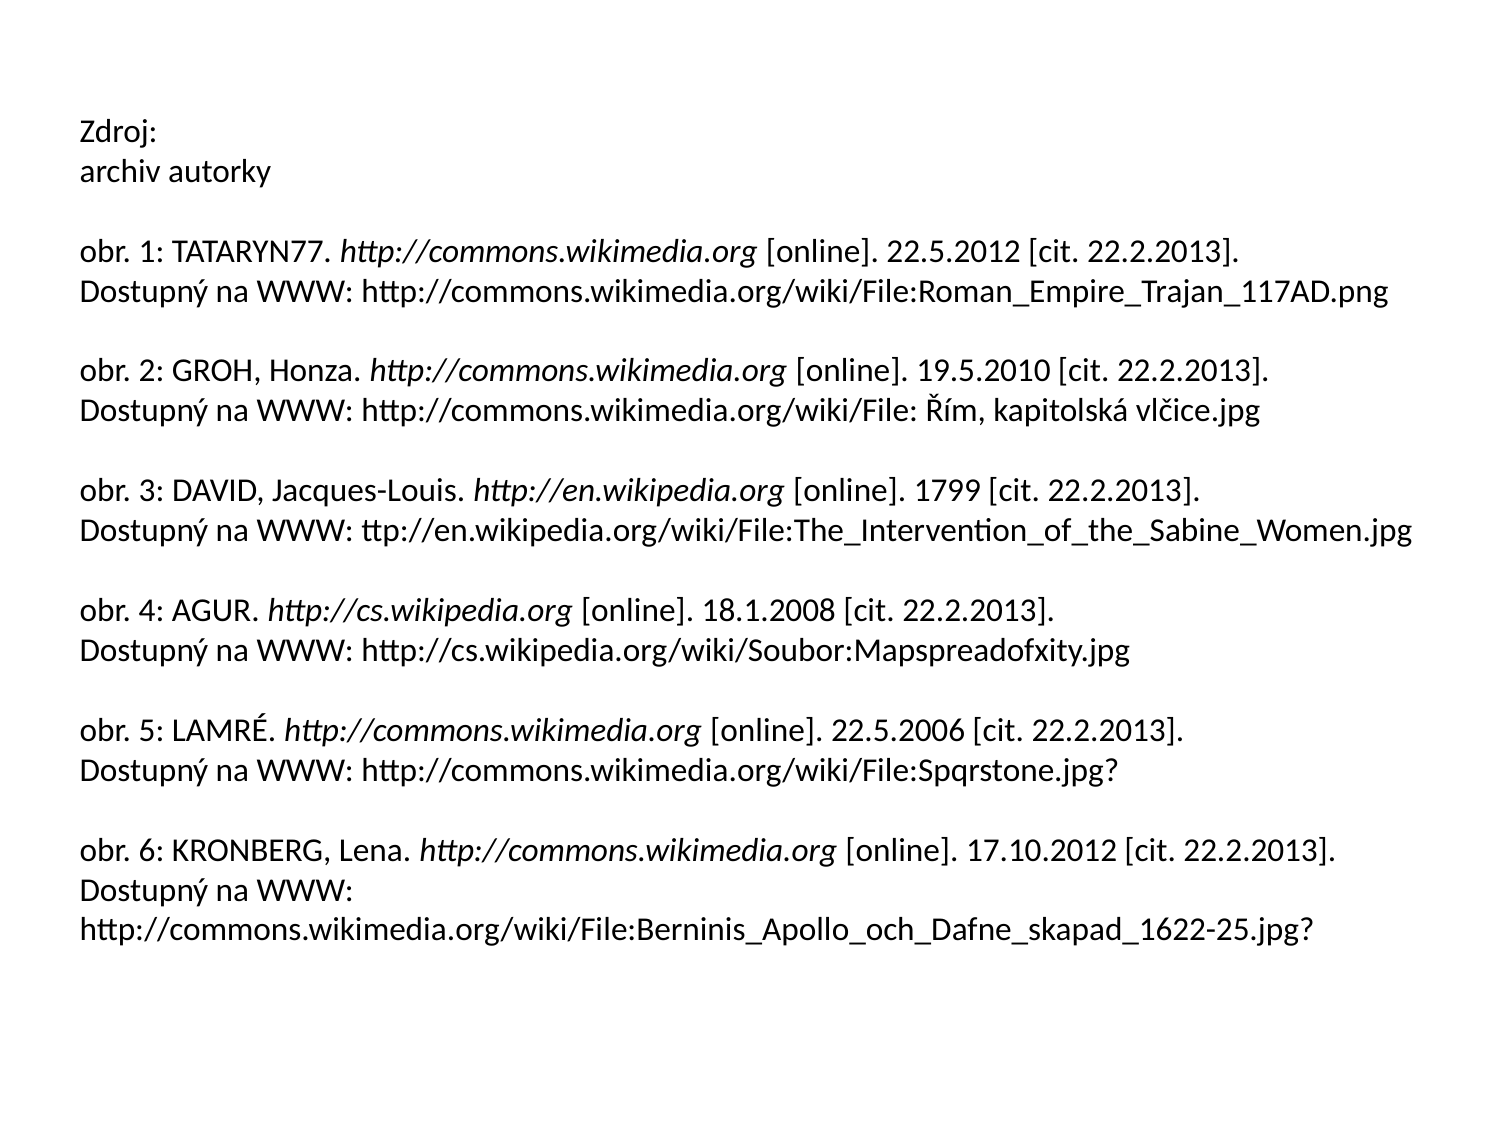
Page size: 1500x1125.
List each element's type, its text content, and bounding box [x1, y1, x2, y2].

text_box Zdroj: archiv autorky obr. 1: TATARYN77. http://commons.wikimedia.org [online]. 22.5.2012 [cit. 22.2.2013]. Dostupný na WWW: http://commons.wikimedia.org/wiki/File:Roman_Empire_Trajan_117AD.png obr. 2: GROH, Honza. http://commons.wikimedia.org [online]. 19.5.2010 [cit. 22.2.2013]. Dostupný na WWW: http://commons.wikimedia.org/wiki/File: Řím, kapitolská vlčice.jpg obr. 3: DAVID, Jacques-Louis. http://en.wikipedia.org [online]. 1799 [cit. 22.2.2013]. Dostupný na WWW: ttp://en.wikipedia.org/wiki/File:The_Intervention_of_the_Sabine_Women.jpg obr. 4: AGUR. http://cs.wikipedia.org [online]. 18.1.2008 [cit. 22.2.2013]. Dostupný na WWW: http://cs.wikipedia.org/wiki/Soubor:Mapspreadofxity.jpg obr. 5: LAMRÉ. http://commons.wikimedia.org [online]. 22.5.2006 [cit. 22.2.2013]. Dostupný na WWW: http://commons.wikimedia.org/wiki/File:Spqrstone.jpg? obr. 6: KRONBERG, Lena. http://commons.wikimedia.org [online]. 17.10.2012 [cit. 22.2.2013]. Dostupný na WWW: http://commons.wikimedia.org/wiki/File:Berninis_Apollo_och_Dafne_skapad_1622-25.jpg? [64, 101, 1437, 955]
